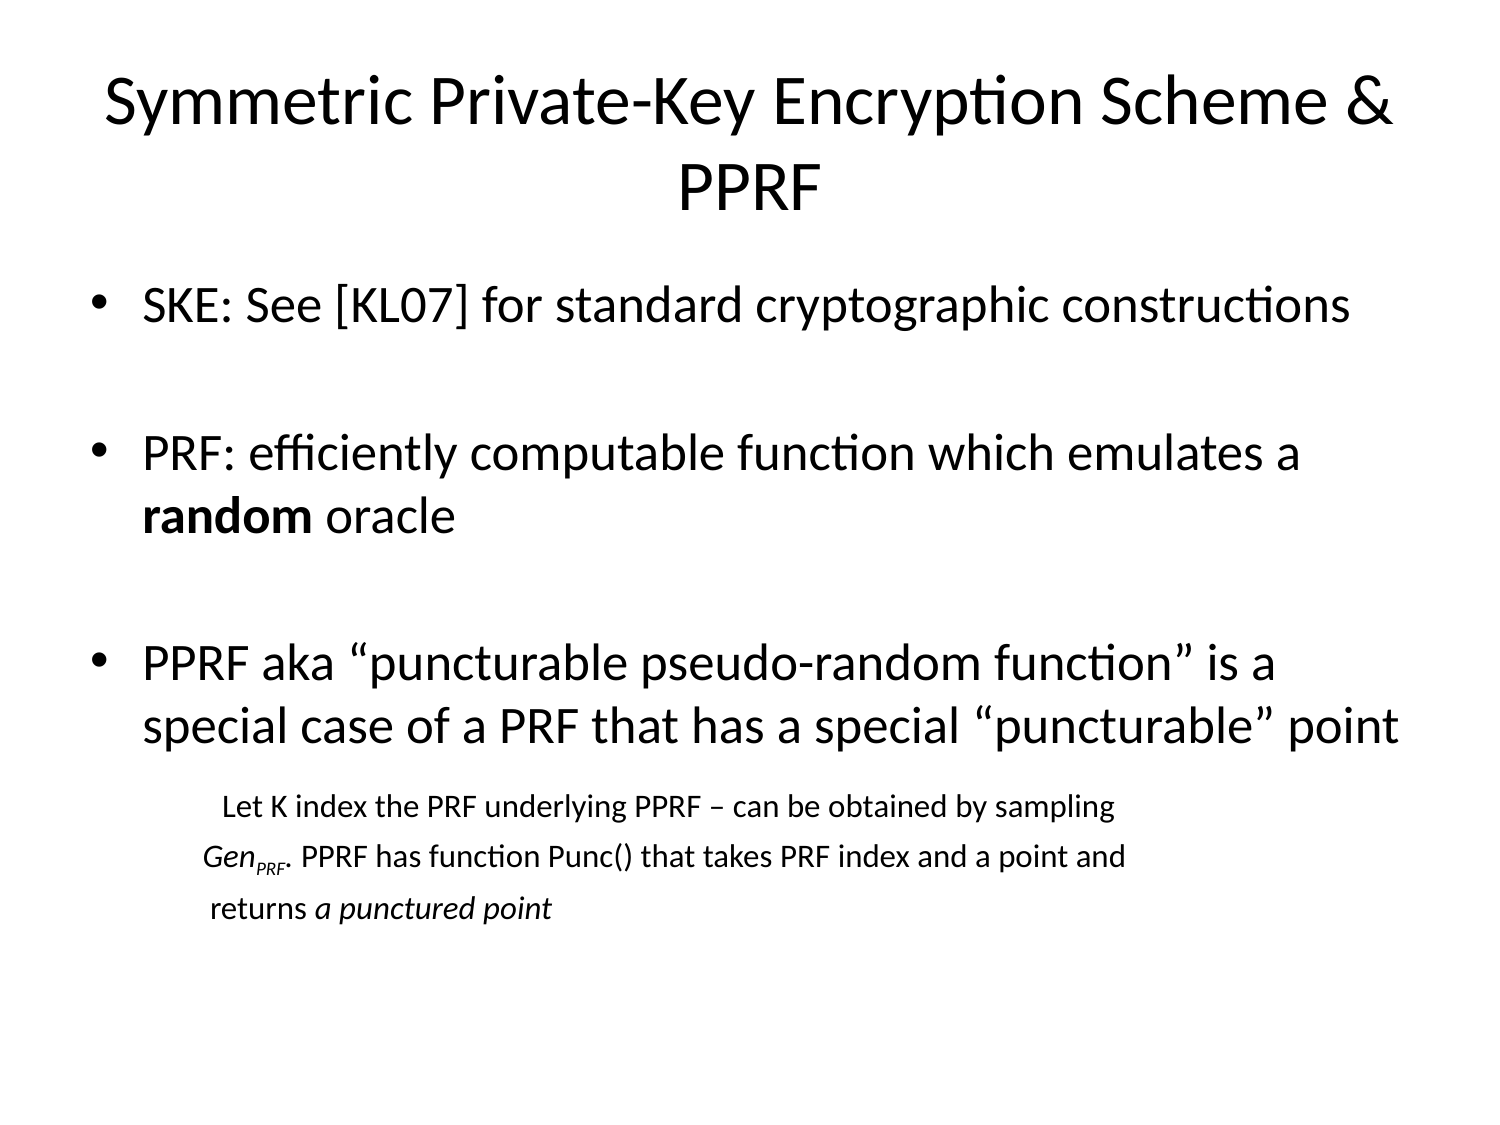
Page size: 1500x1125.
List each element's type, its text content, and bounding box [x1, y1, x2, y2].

title Symmetric Private-Key Encryption Scheme & PPRF [75, 45, 1425, 233]
list SKE: See [KL07] for standard cryptographic constructions PRF: efficiently computable function which emulates a random oracle PPRF aka “puncturable pseudo-random function” is a special case of a PRF that has a special “puncturable” point Let K index the PRF underlying PPRF – can be obtained by sampling GenPRF. PPRF has function Punc() that takes PRF index and a point and returns a punctured point [75, 262, 1425, 1005]
